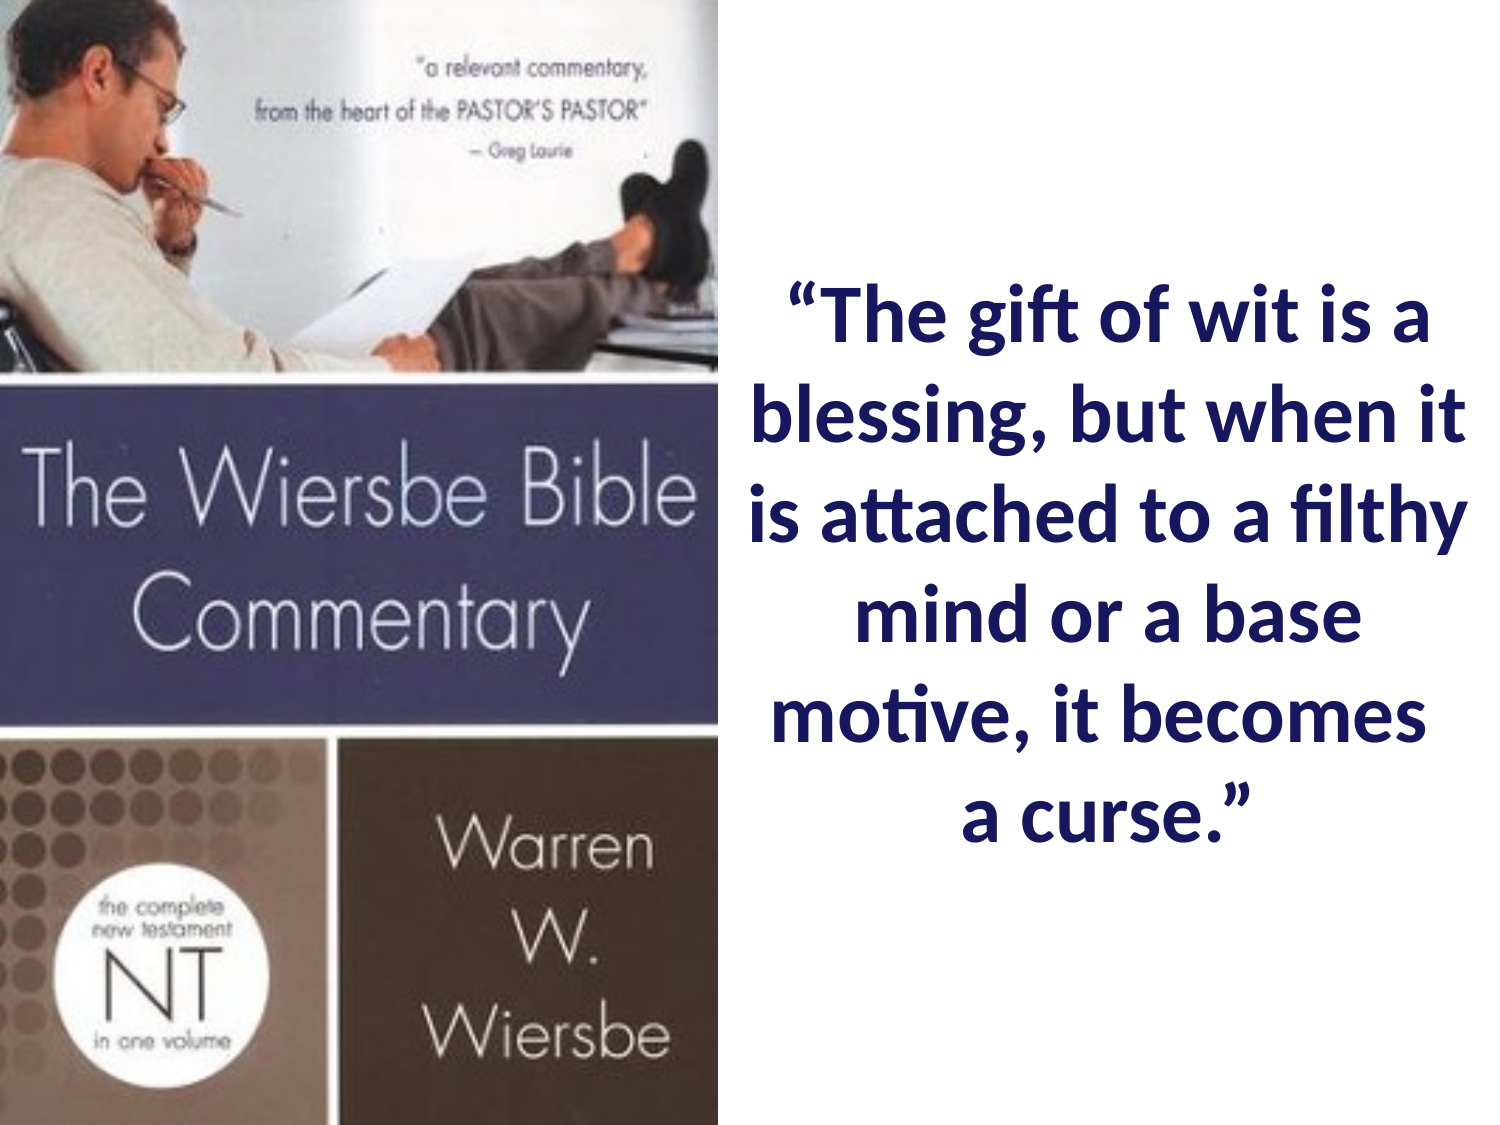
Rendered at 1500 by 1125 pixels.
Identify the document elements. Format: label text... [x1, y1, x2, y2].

picture [0, 0, 718, 1125]
text_box “The gift of wit is a blessing, but when it is attached to a filthy mind or a base motive, it becomes a curse.” [718, 251, 1500, 867]
